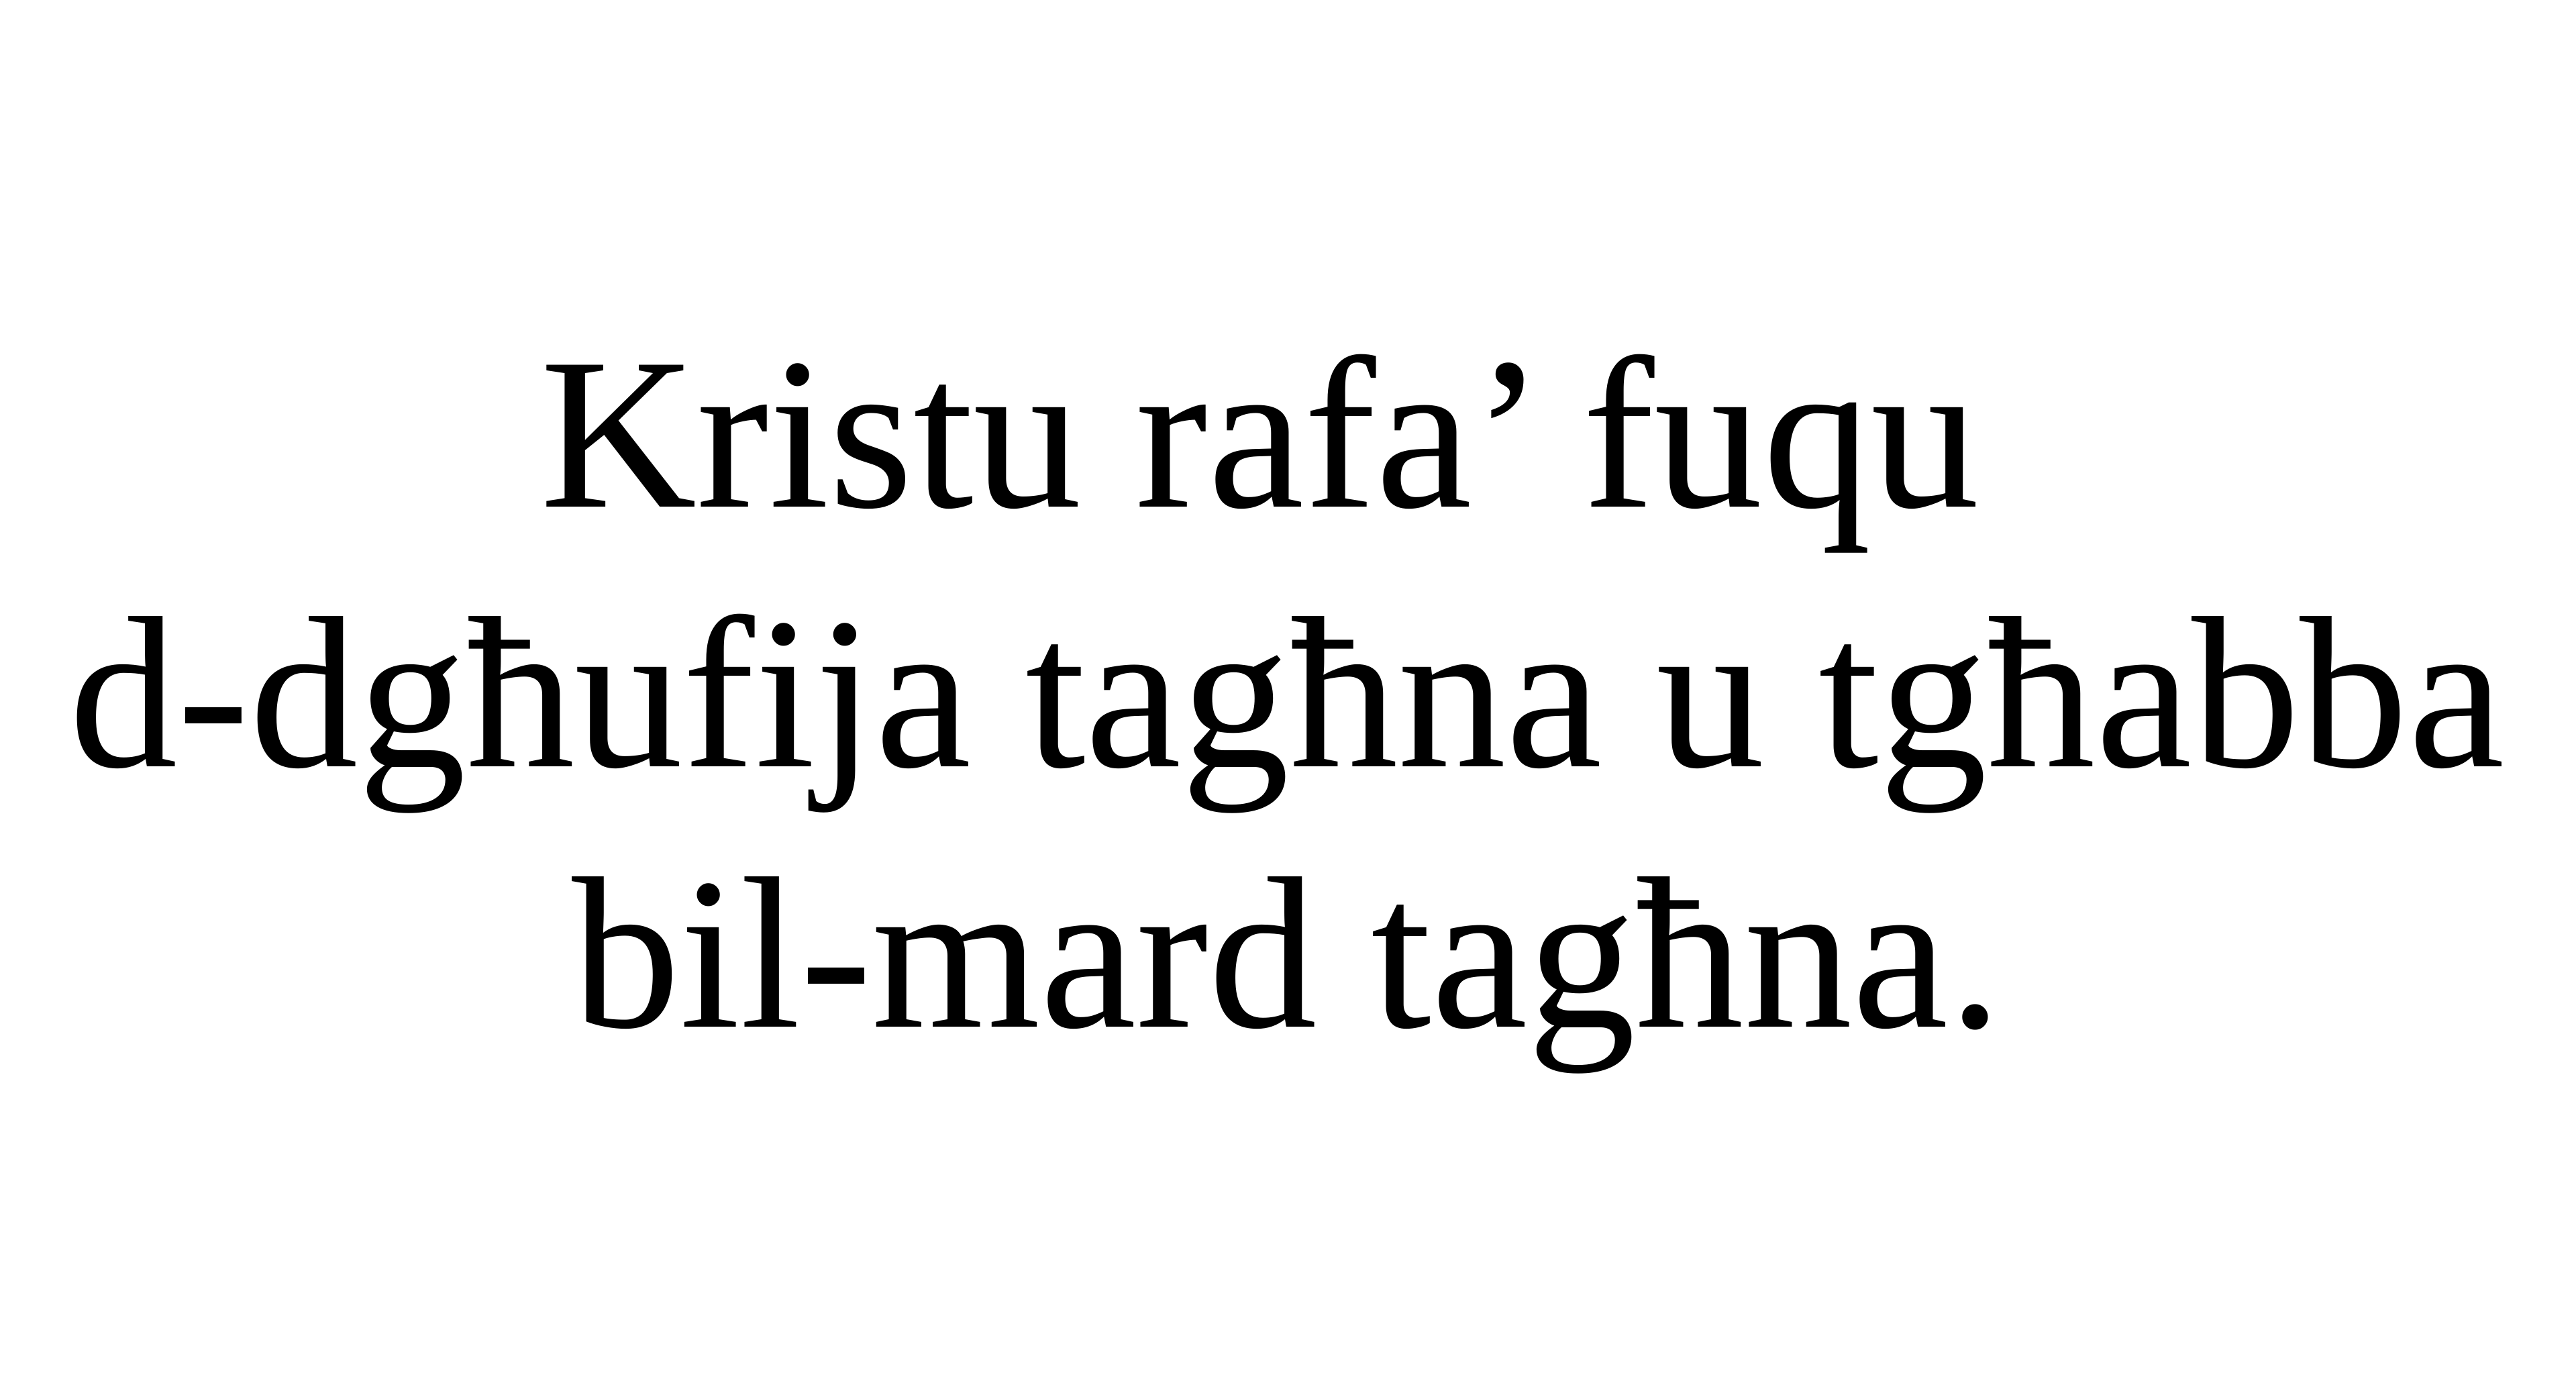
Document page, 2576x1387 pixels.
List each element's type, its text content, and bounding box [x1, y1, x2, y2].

list Kristu rafa’ fuqu d-dgħufija tagħna u tgħabba bil-mard tagħna. [0, 285, 2576, 1102]
